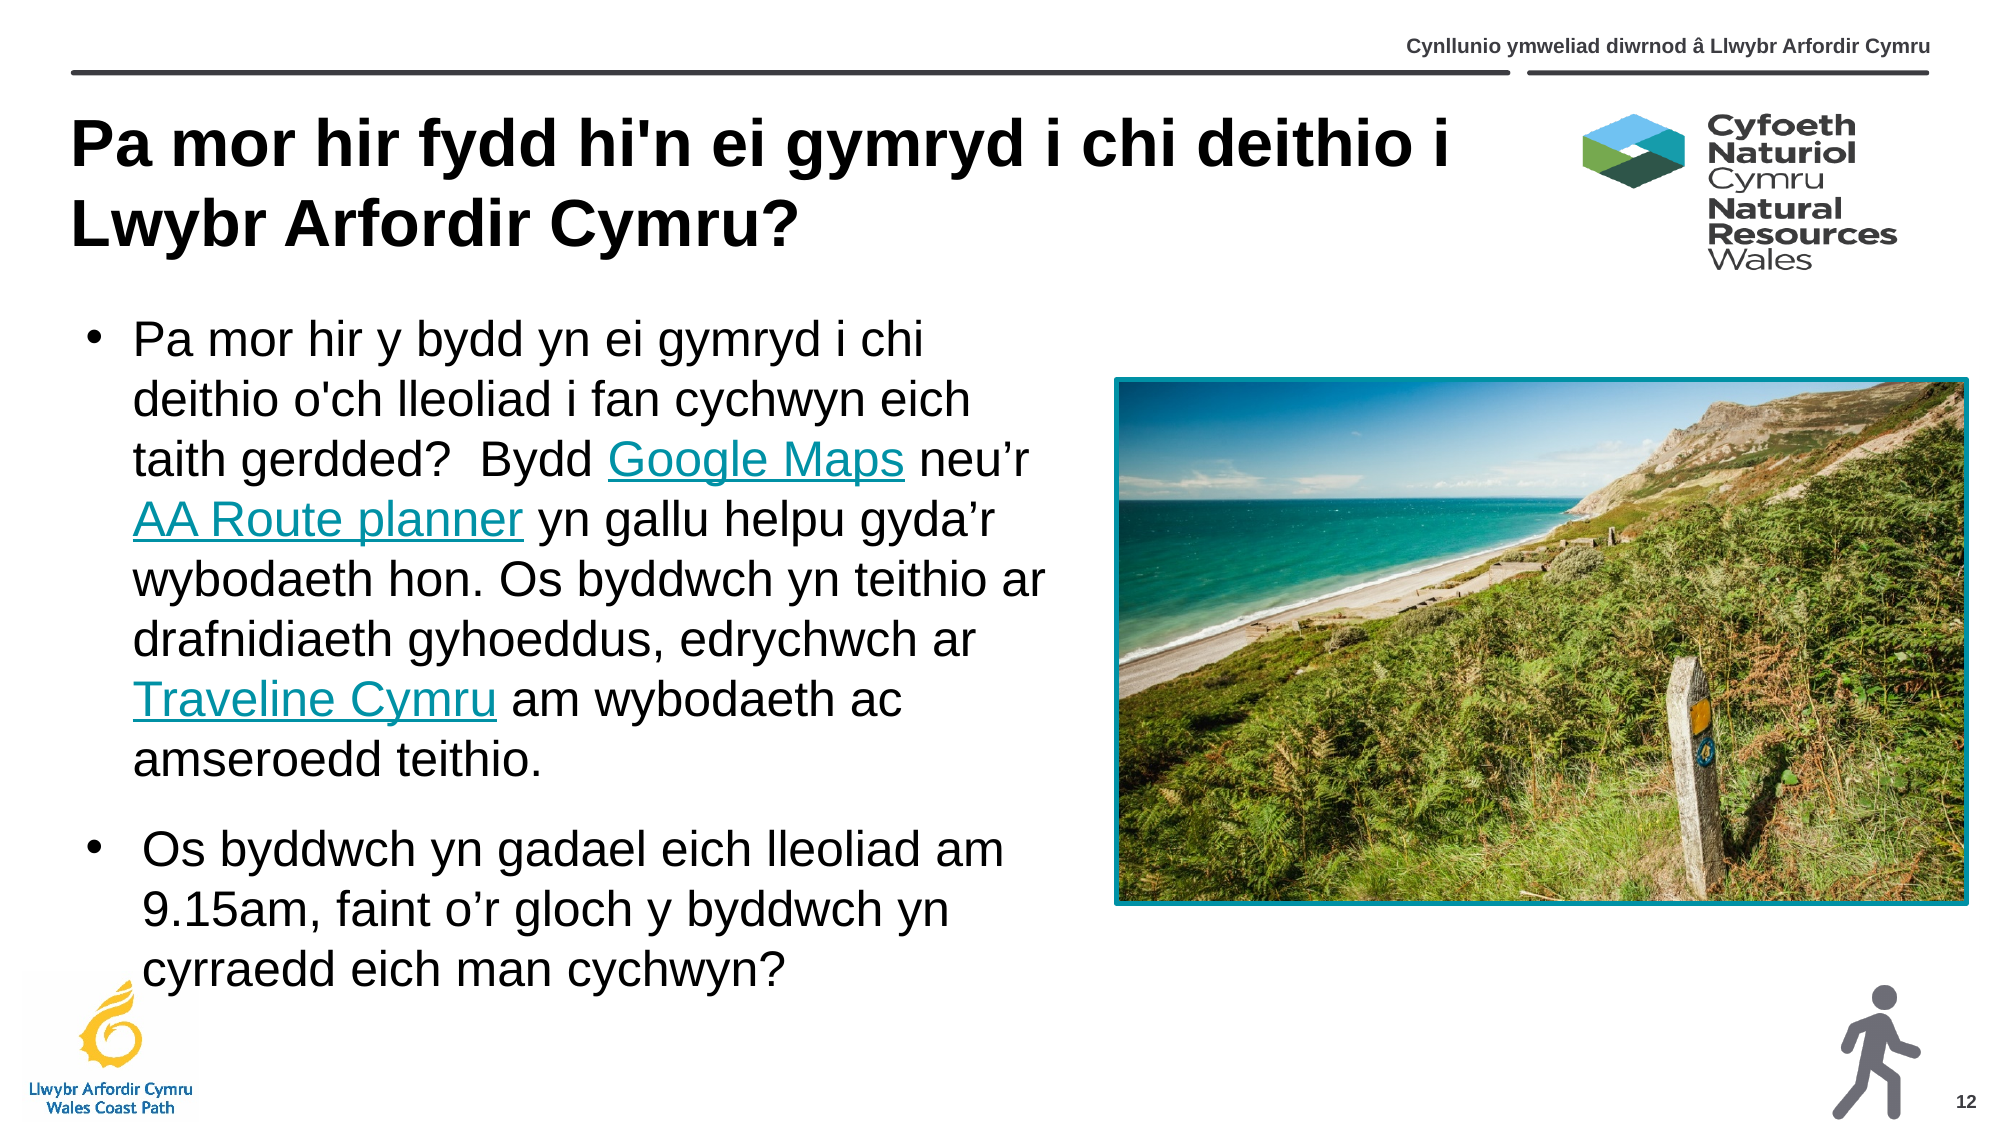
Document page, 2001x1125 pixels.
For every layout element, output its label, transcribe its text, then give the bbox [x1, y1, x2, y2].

title Pa mor hir fydd hi'n ei gymryd i chi deithio i Lwybr Arfordir Cymru? [70, 119, 1511, 321]
footer Cynllunio ymweliad diwrnod â Llwybr Arfordir Cymru [675, 6, 1931, 58]
slide_number 12 [1960, 1052, 1977, 1112]
picture [1118, 381, 1965, 902]
picture [1558, 95, 1921, 288]
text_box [22, 971, 1952, 1125]
text_box Pa mor hir y bydd yn ei gymryd i chi deithio o'ch lleoliad i fan cychwyn eich taith gerdded? Bydd Google Maps neu’r AA Route planner yn gallu helpu gyda’r wybodaeth hon. Os byddwch yn teithio ar drafnidiaeth gyhoeddus, edrychwch ar Traveline Cymru am wybodaeth ac amseroedd teithio. Os byddwch yn gadael eich lleoliad am 9.15am, faint o’r gloch y byddwch yn cyrraedd eich man cychwyn? [70, 299, 1071, 969]
